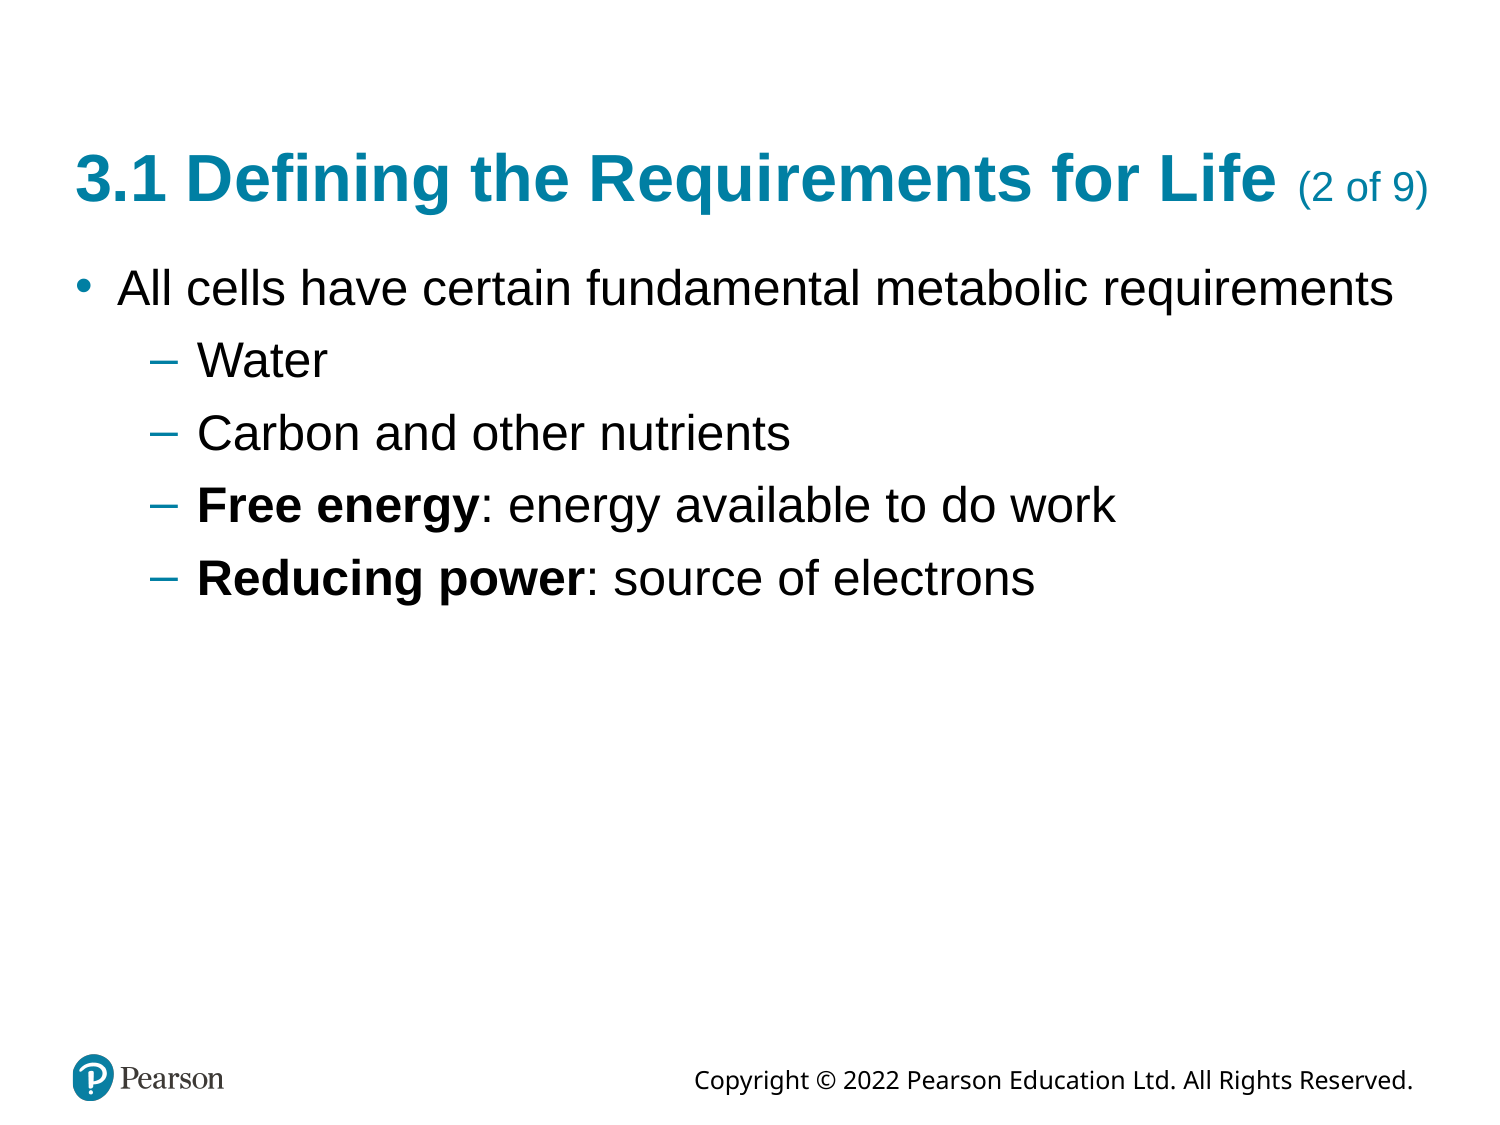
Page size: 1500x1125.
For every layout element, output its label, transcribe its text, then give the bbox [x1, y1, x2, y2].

picture [98, 1054, 224, 1101]
list All cells have certain fundamental metabolic requirements Water Carbon and other nutrients Free energy: energy available to do work Reducing power: source of electrons [75, 255, 1425, 983]
picture [72, 1087, 83, 1101]
picture [72, 1054, 88, 1070]
picture [80, 1063, 106, 1088]
title 3.1 Defining the Requirements for Life (2 of 9) [75, 35, 1463, 216]
